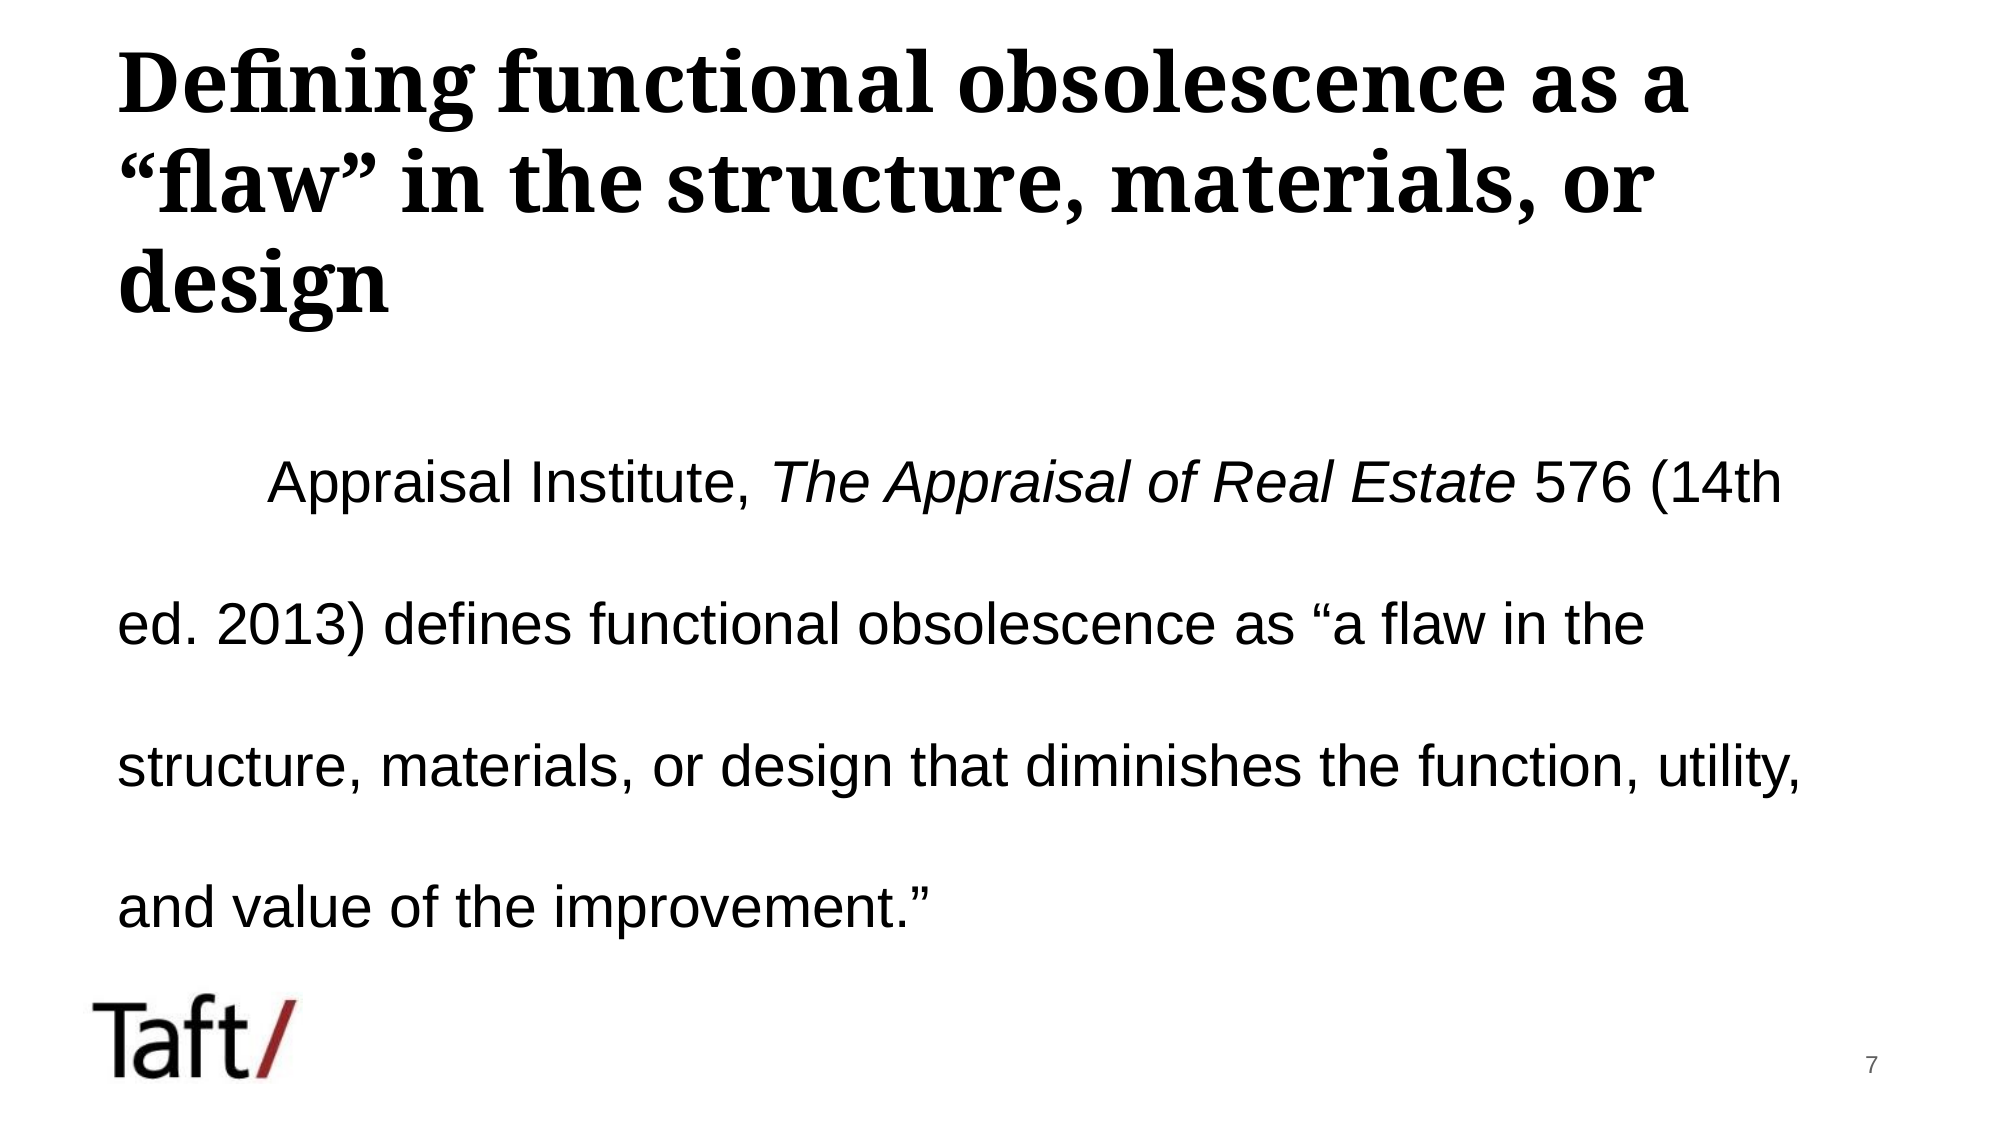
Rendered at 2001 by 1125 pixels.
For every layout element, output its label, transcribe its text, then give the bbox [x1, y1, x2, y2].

list Appraisal Institute, The Appraisal of Real Estate 576 (14th ed. 2013) defines functional obsolescence as “a flaw in the structure, materials, or design that diminishes the function, utility, and value of the improvement.” [99, 363, 1900, 959]
title Defining functional obsolescence as a “flaw” in the structure, materials, or design [99, 36, 1900, 321]
picture [83, 971, 303, 1084]
